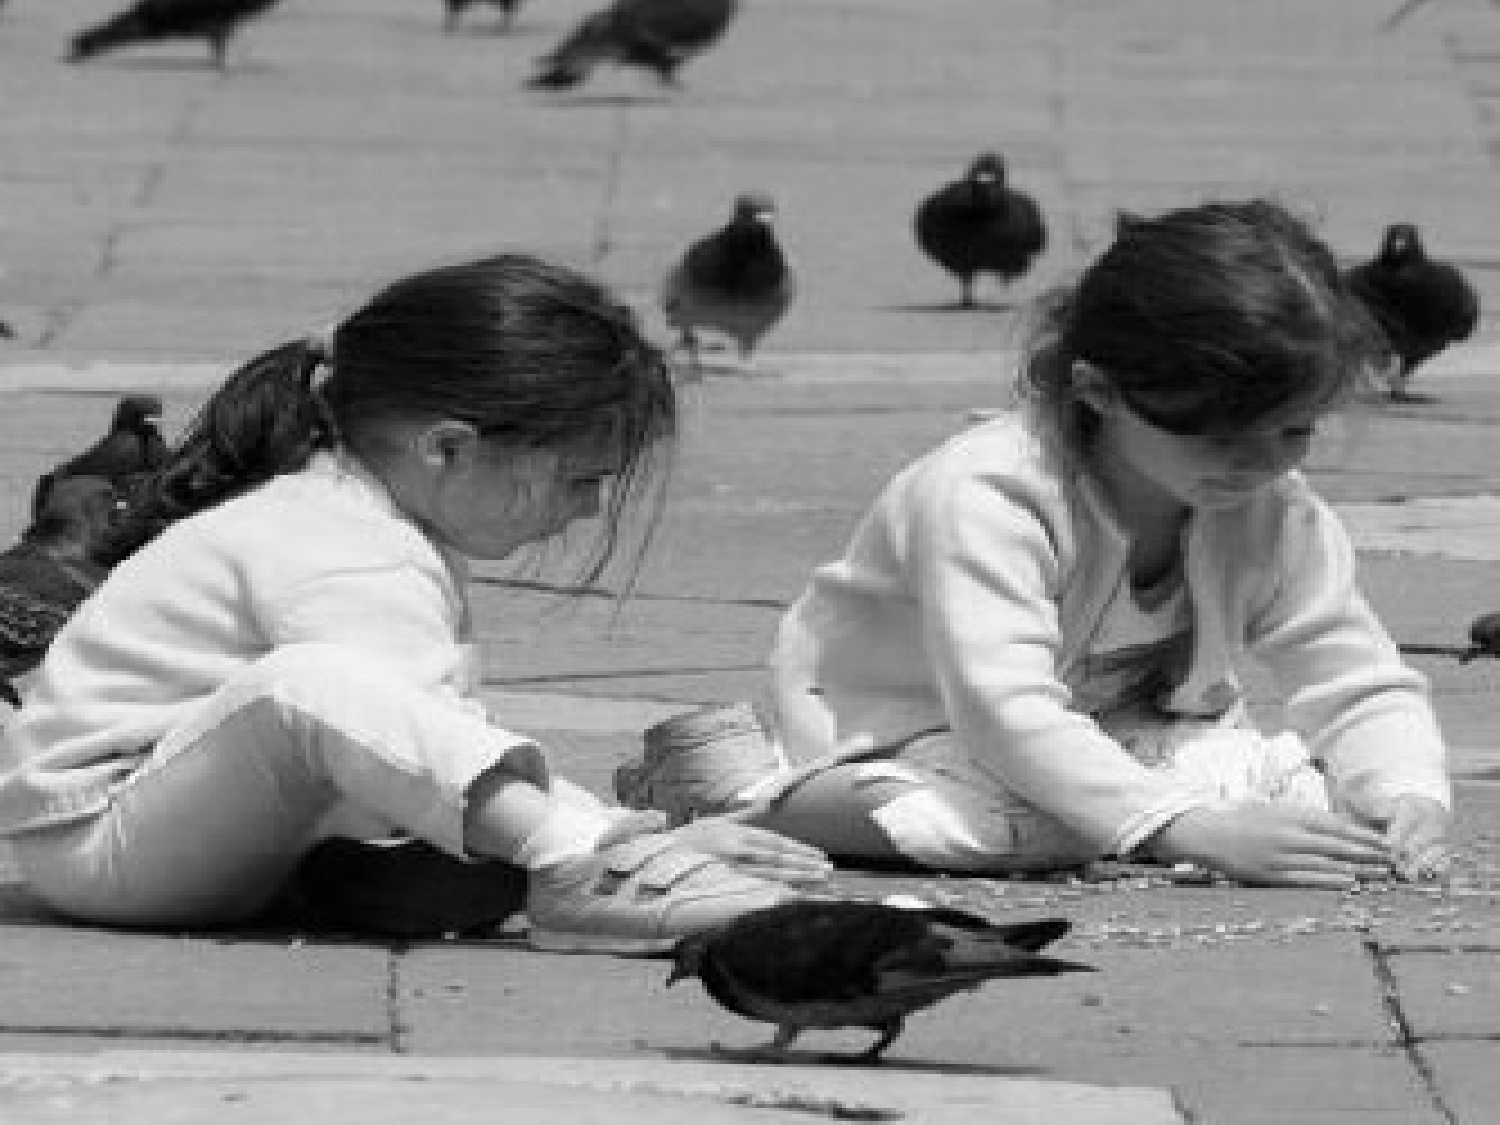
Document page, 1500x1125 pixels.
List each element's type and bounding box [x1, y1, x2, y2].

list [0, 0, 1500, 1125]
